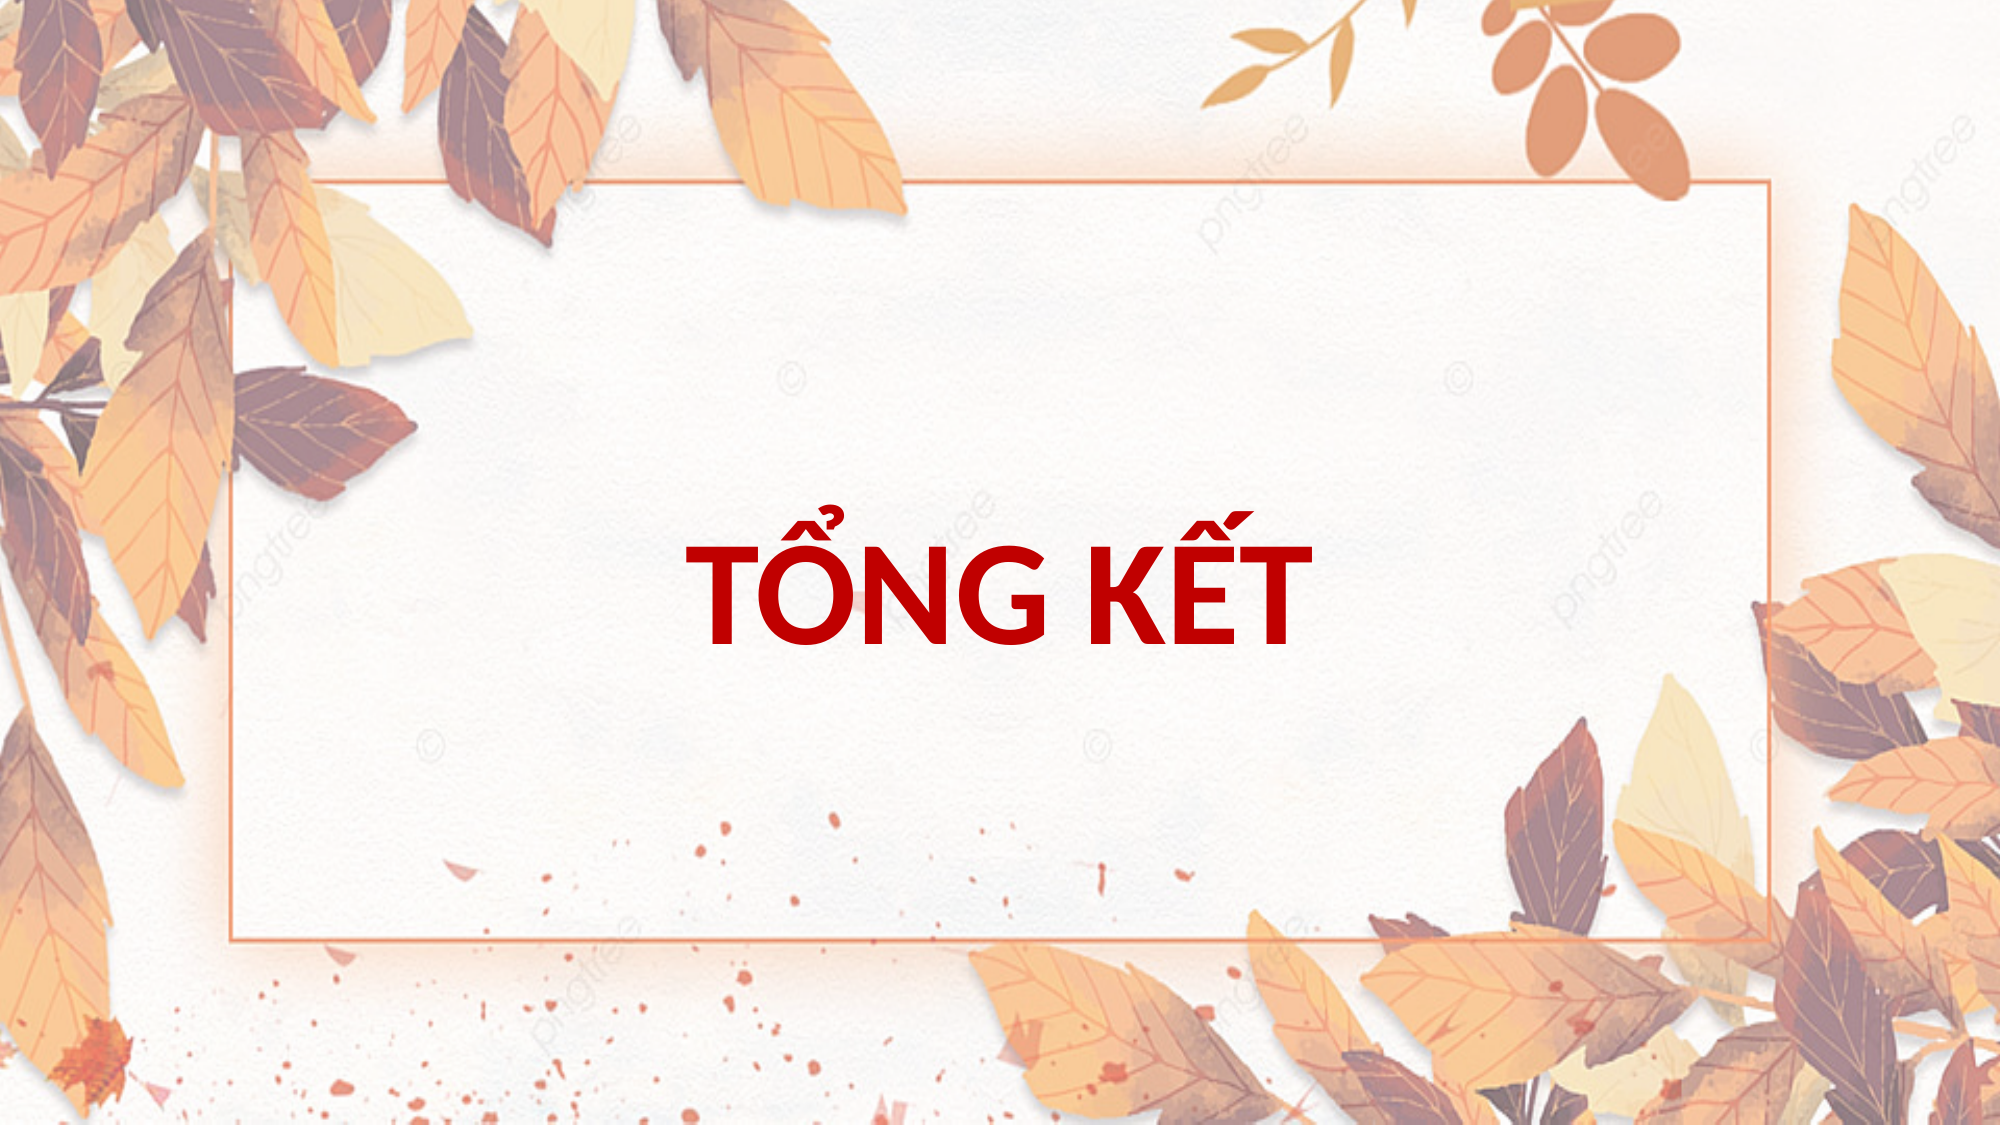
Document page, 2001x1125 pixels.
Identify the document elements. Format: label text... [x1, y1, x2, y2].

text_box TỔNG KẾT [670, 486, 1330, 682]
